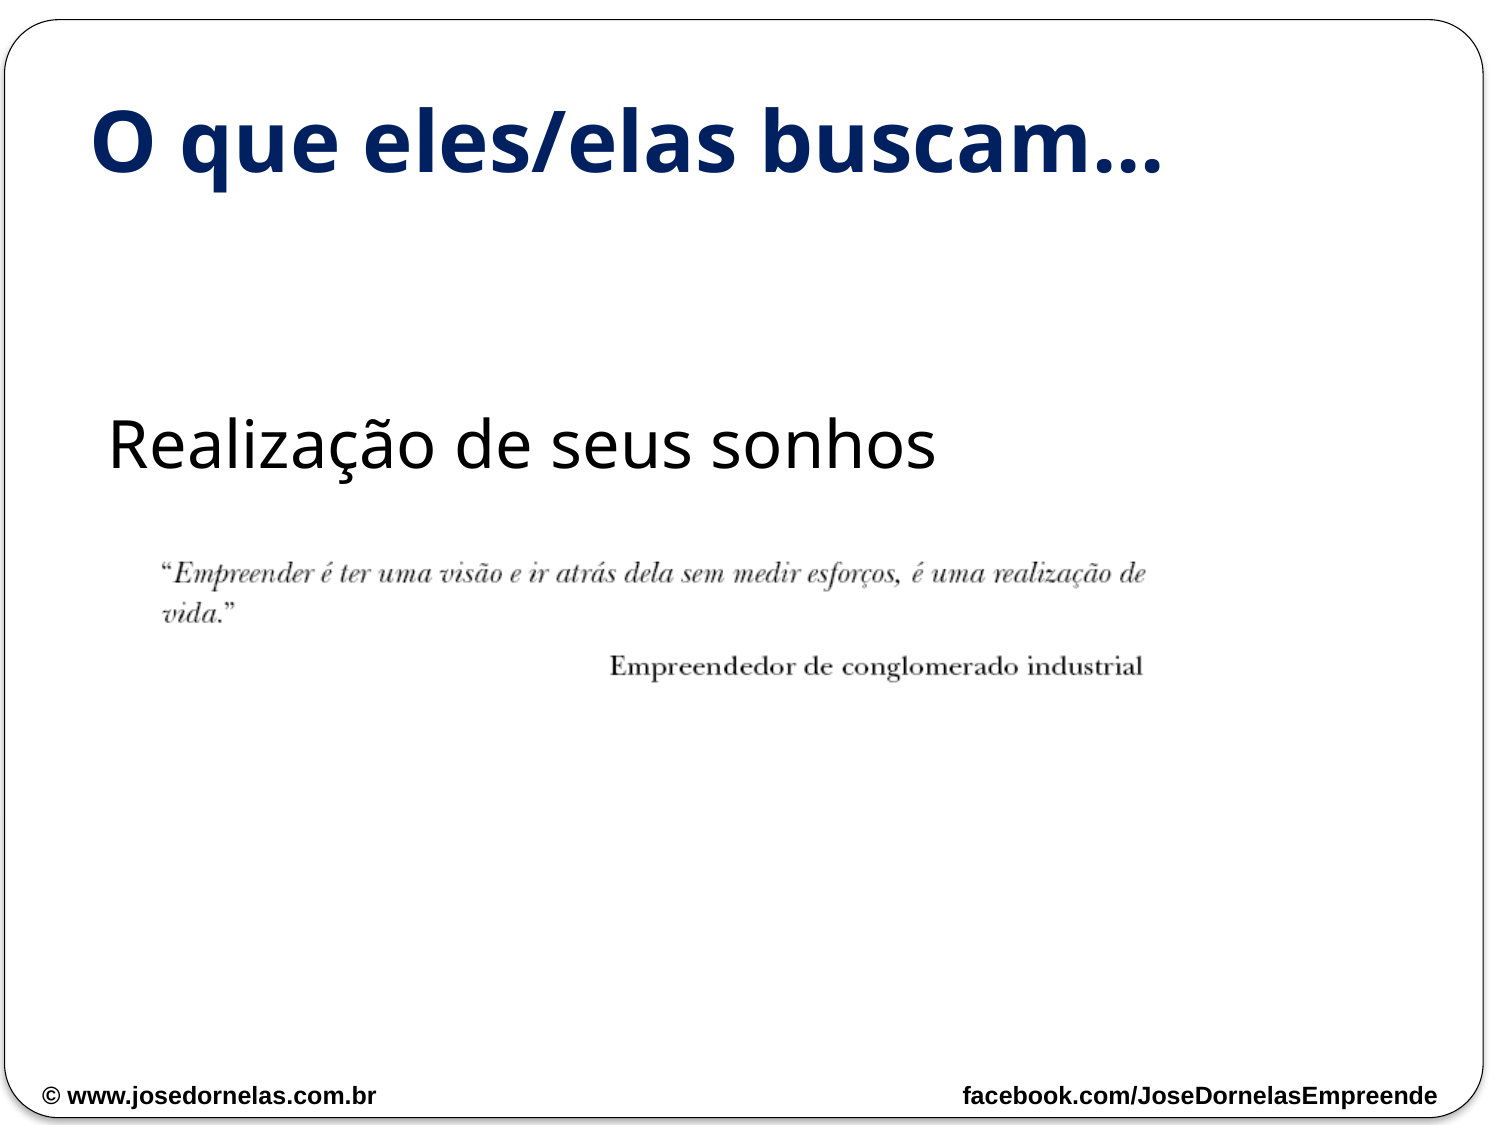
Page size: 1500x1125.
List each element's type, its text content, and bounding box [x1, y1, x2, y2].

list Realização de seus sonhos [75, 242, 1425, 986]
text_box [32, 1117, 1455, 1123]
text_box [0, 14, 1489, 1115]
title O que eles/elas buscam... [75, 45, 1425, 233]
picture [148, 550, 1164, 704]
text_box © www.josedornelas.com.br facebook.com/JoseDornelasEmpreende [27, 1072, 1459, 1117]
